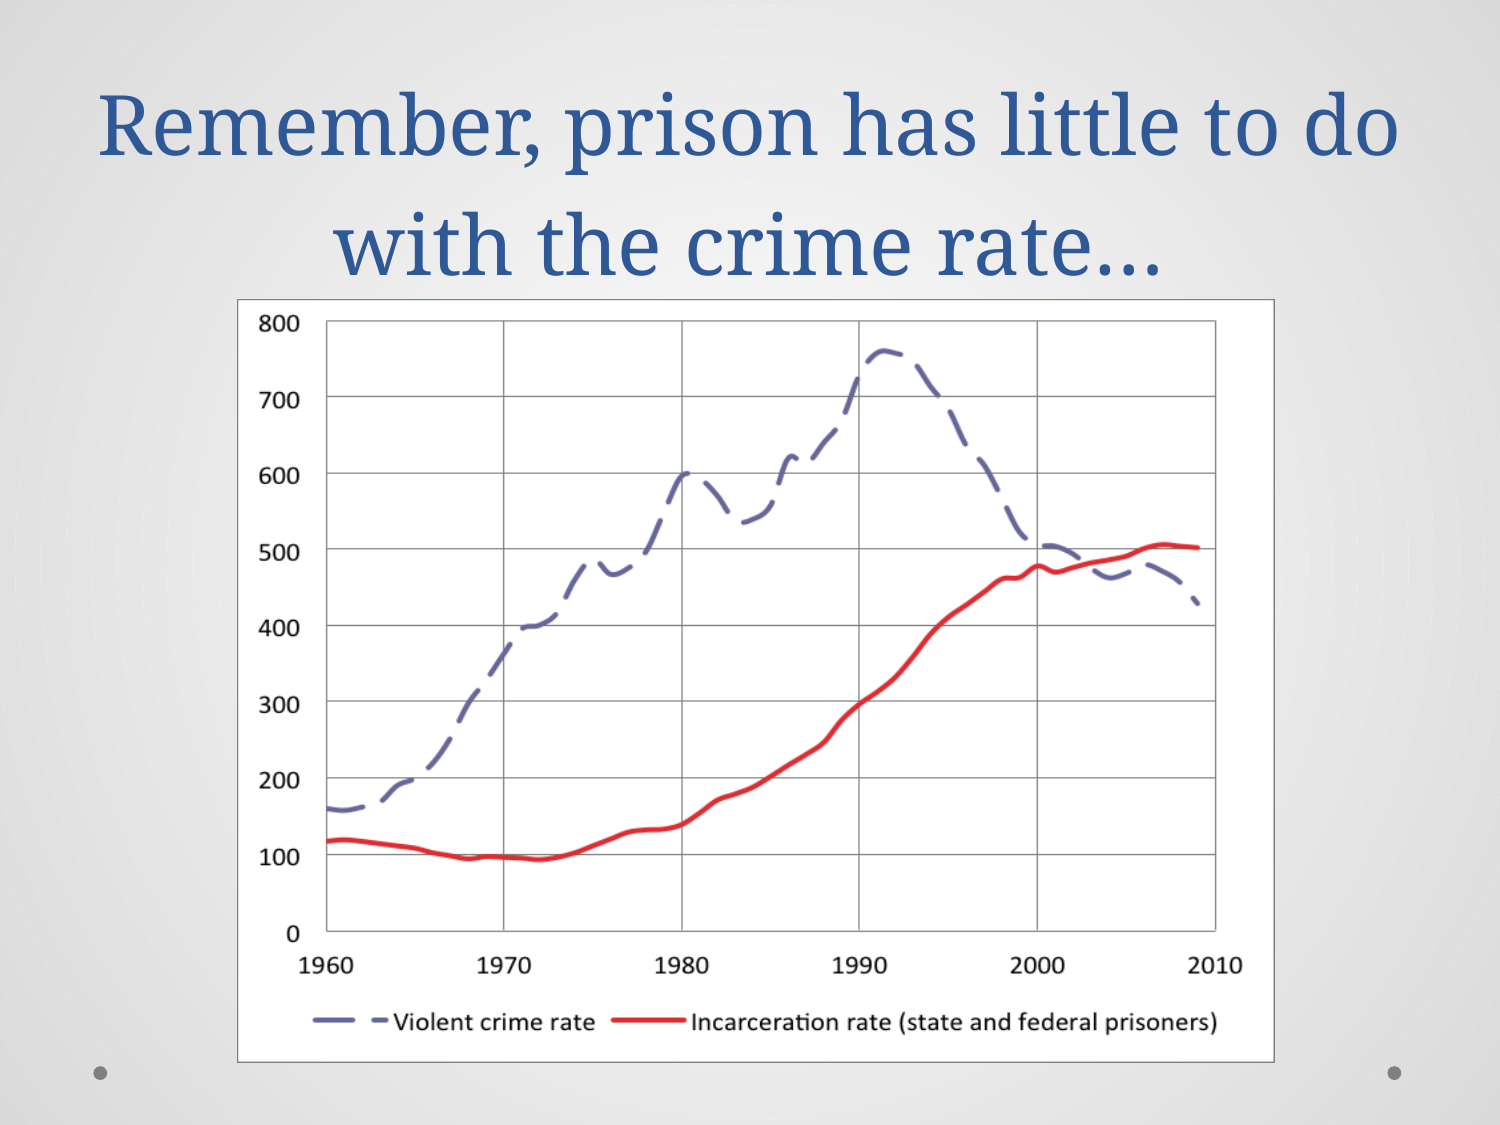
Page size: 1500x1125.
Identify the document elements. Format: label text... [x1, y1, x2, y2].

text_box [237, 299, 1276, 1063]
title Remember, prison has little to do with the crime rate… [75, 75, 1425, 300]
